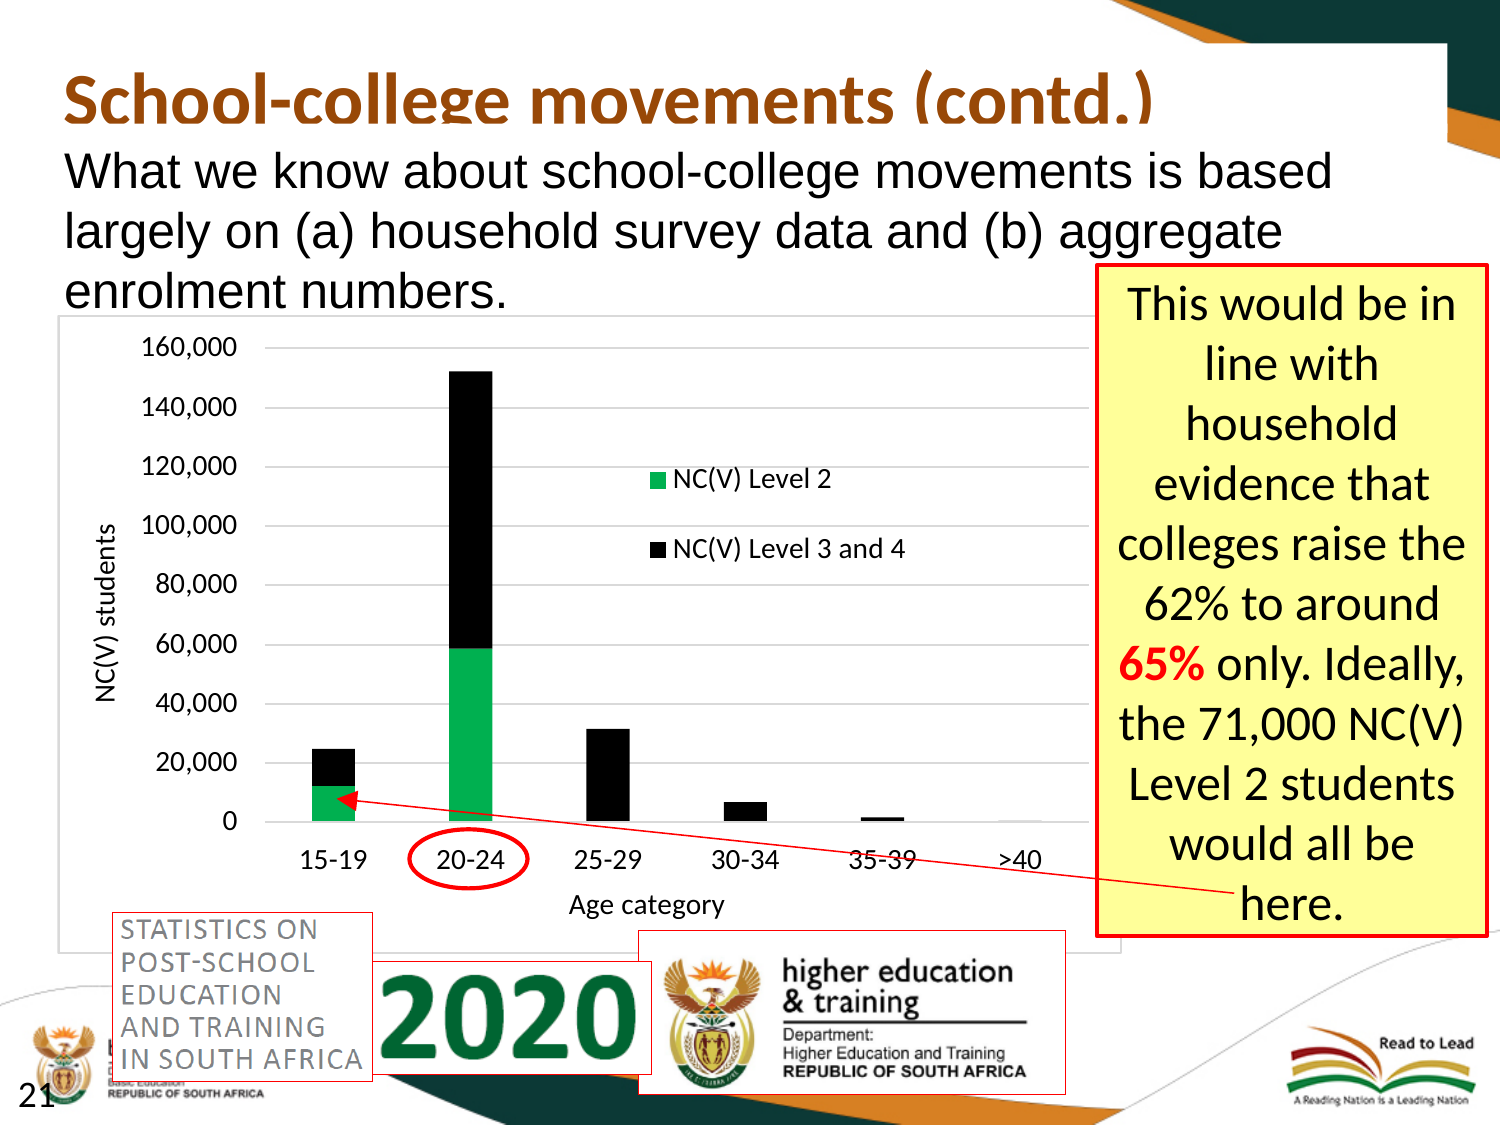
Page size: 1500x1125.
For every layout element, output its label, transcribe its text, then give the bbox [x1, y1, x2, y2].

picture [0, 0, 1500, 1125]
text_box This would be in line with household evidence that colleges raise the 62% to around 65% only. Ideally, the 71,000 NC(V) Level 2 students would all be here. [1095, 263, 1489, 938]
text_box What we know about school-college movements is based largely on (a) household survey data and (b) aggregate enrolment numbers. [49, 123, 1448, 398]
text_box School-college movements (contd.) [49, 43, 1448, 123]
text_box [336, 798, 1235, 894]
